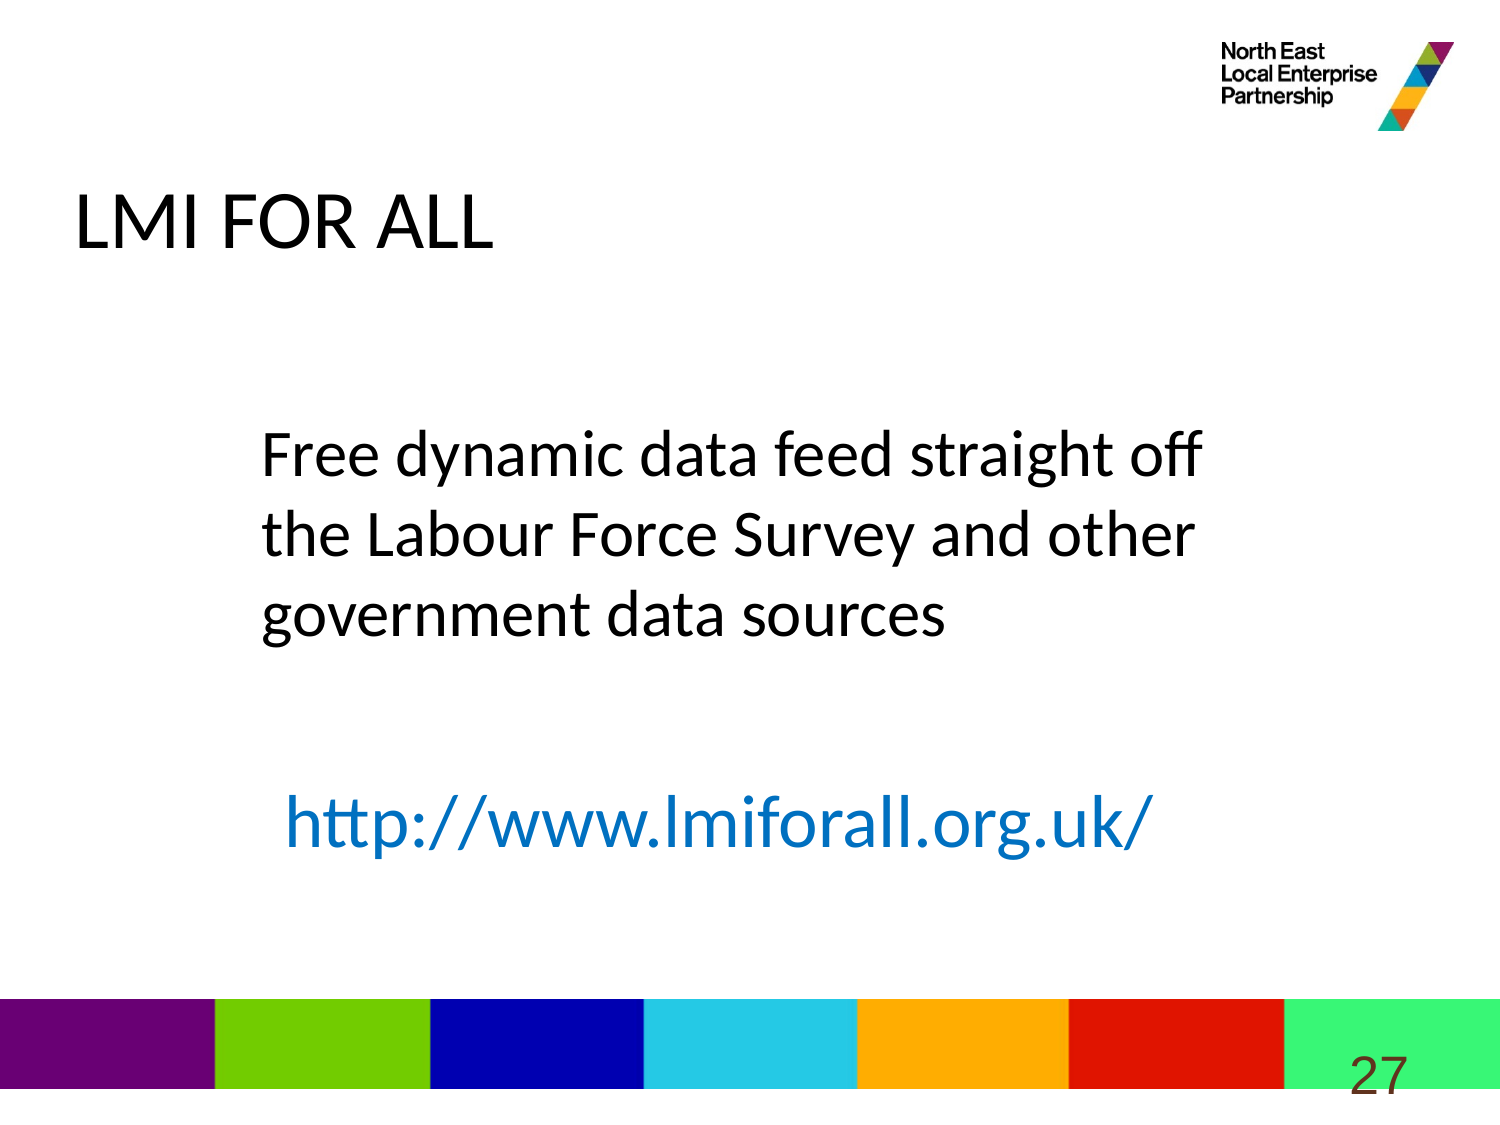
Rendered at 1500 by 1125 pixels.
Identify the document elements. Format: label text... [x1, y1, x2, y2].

title LMI FOR ALL [59, 59, 1147, 272]
text_box http://www.lmiforall.org.uk/ [269, 765, 1355, 871]
slide_number 27 [1074, 1042, 1425, 1103]
picture [0, 999, 1500, 1089]
picture [1222, 42, 1454, 131]
text_box Free dynamic data feed straight off the Labour Force Survey and other government data sources [246, 402, 1311, 703]
